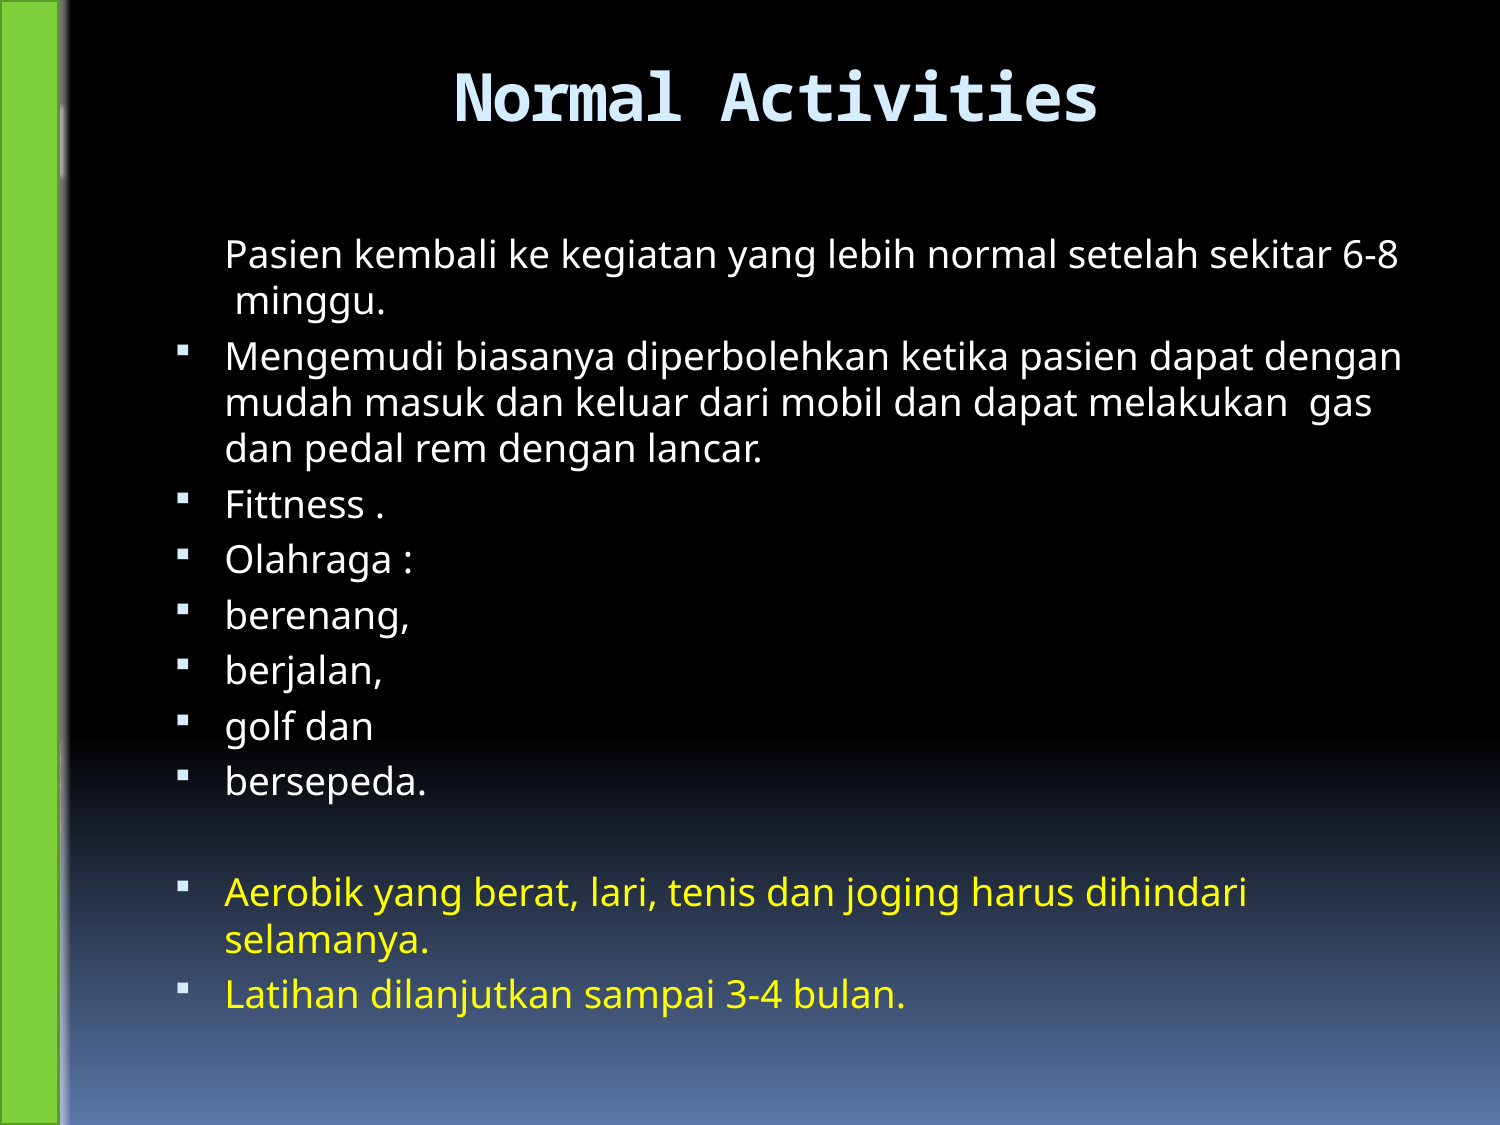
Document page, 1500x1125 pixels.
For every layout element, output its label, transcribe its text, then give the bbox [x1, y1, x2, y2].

text_box [0, 0, 60, 1125]
list Pasien kembali ke kegiatan yang lebih normal setelah sekitar 6-8 minggu. Mengemudi biasanya diperbolehkan ketika pasien dapat dengan mudah masuk dan keluar dari mobil dan dapat melakukan gas dan pedal rem dengan lancar. Fittness . Olahraga : berenang, berjalan, golf dan bersepeda. Aerobik yang berat, lari, tenis dan joging harus dihindari selamanya. Latihan dilanjutkan sampai 3-4 bulan. [150, 175, 1425, 1079]
title Normal Activities [140, 46, 1416, 197]
